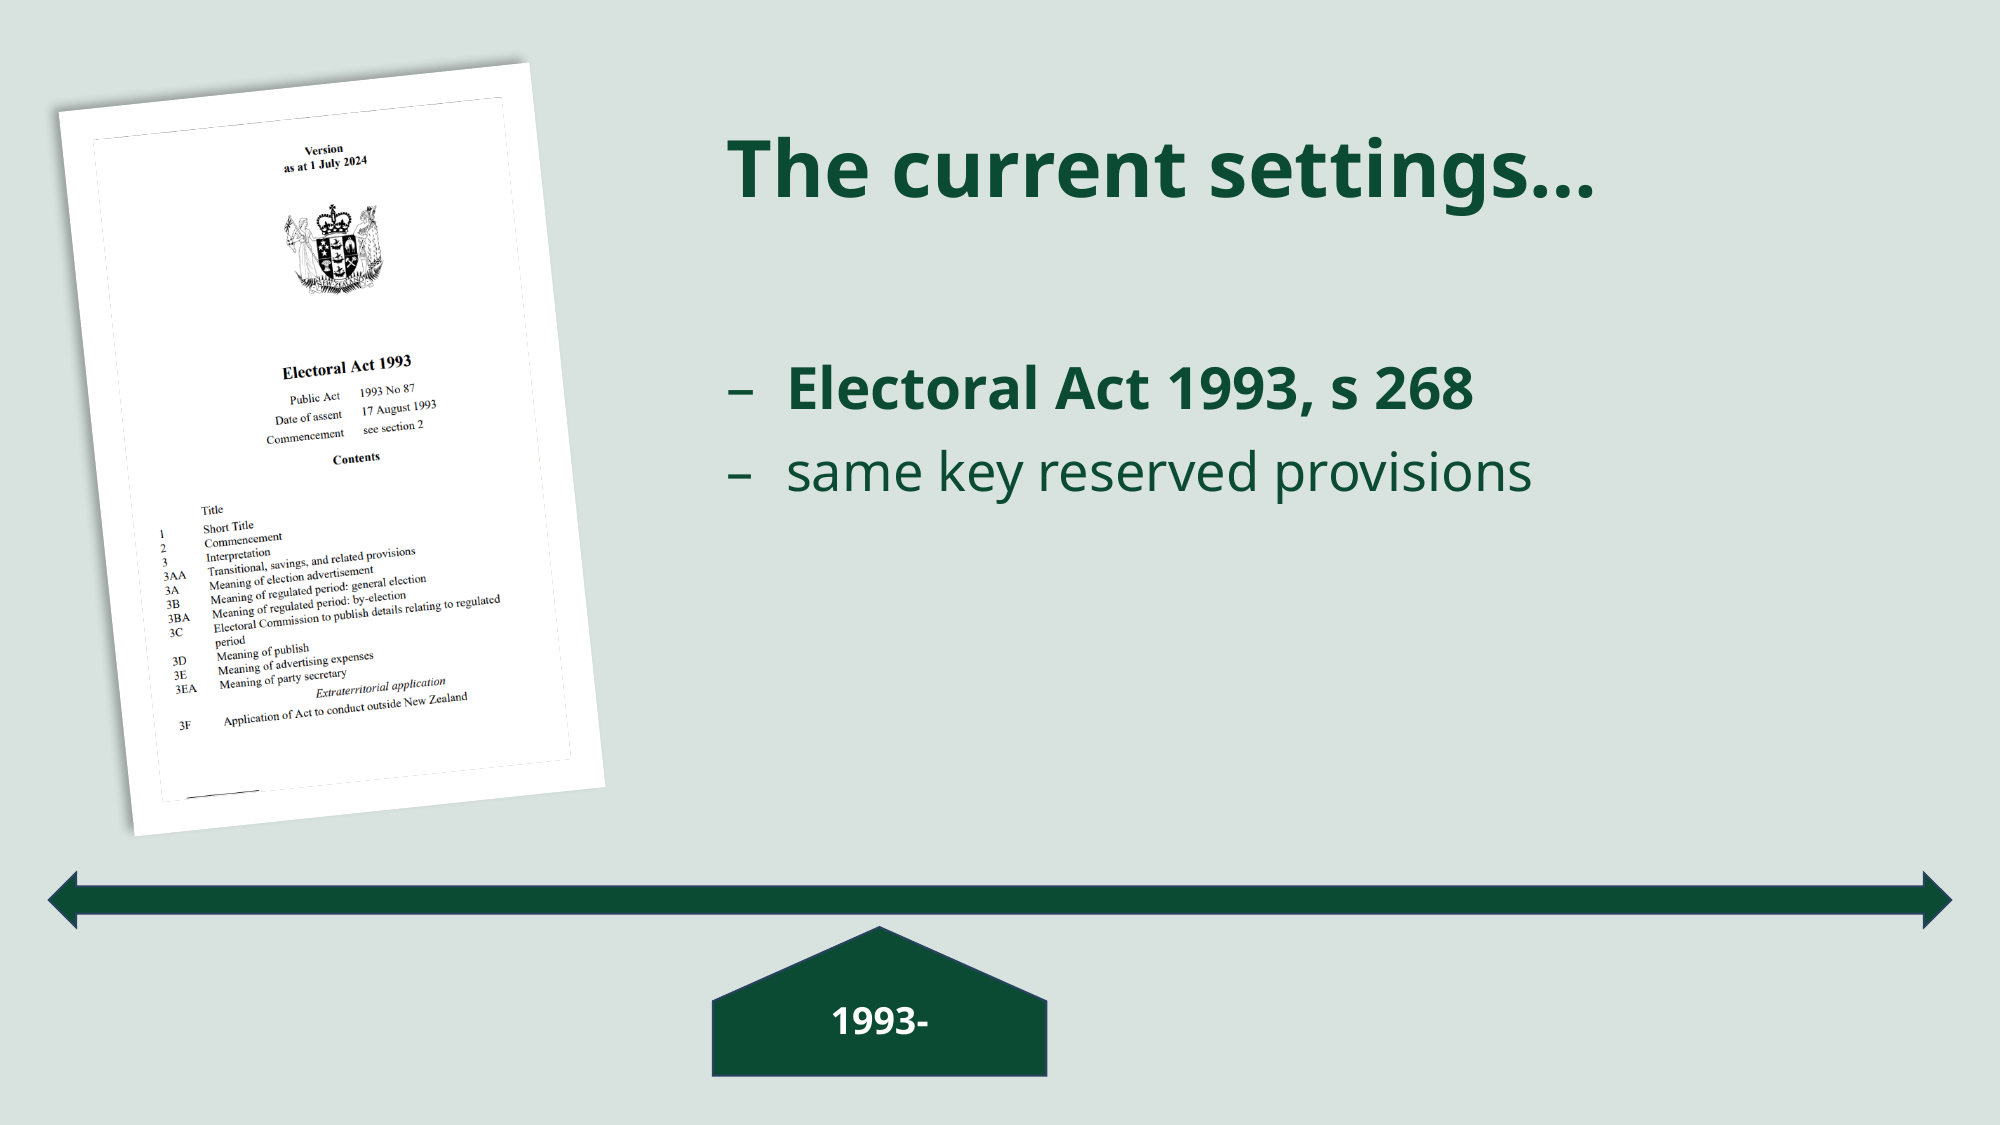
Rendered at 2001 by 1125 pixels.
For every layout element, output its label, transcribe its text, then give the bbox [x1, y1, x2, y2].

text_box 1993- [711, 925, 1048, 1077]
picture [94, 98, 570, 801]
title The current settings… [697, 78, 2000, 266]
text_box [47, 870, 1953, 930]
list Electoral Act 1993, s 268 same key reserved provisions [697, 304, 2000, 783]
